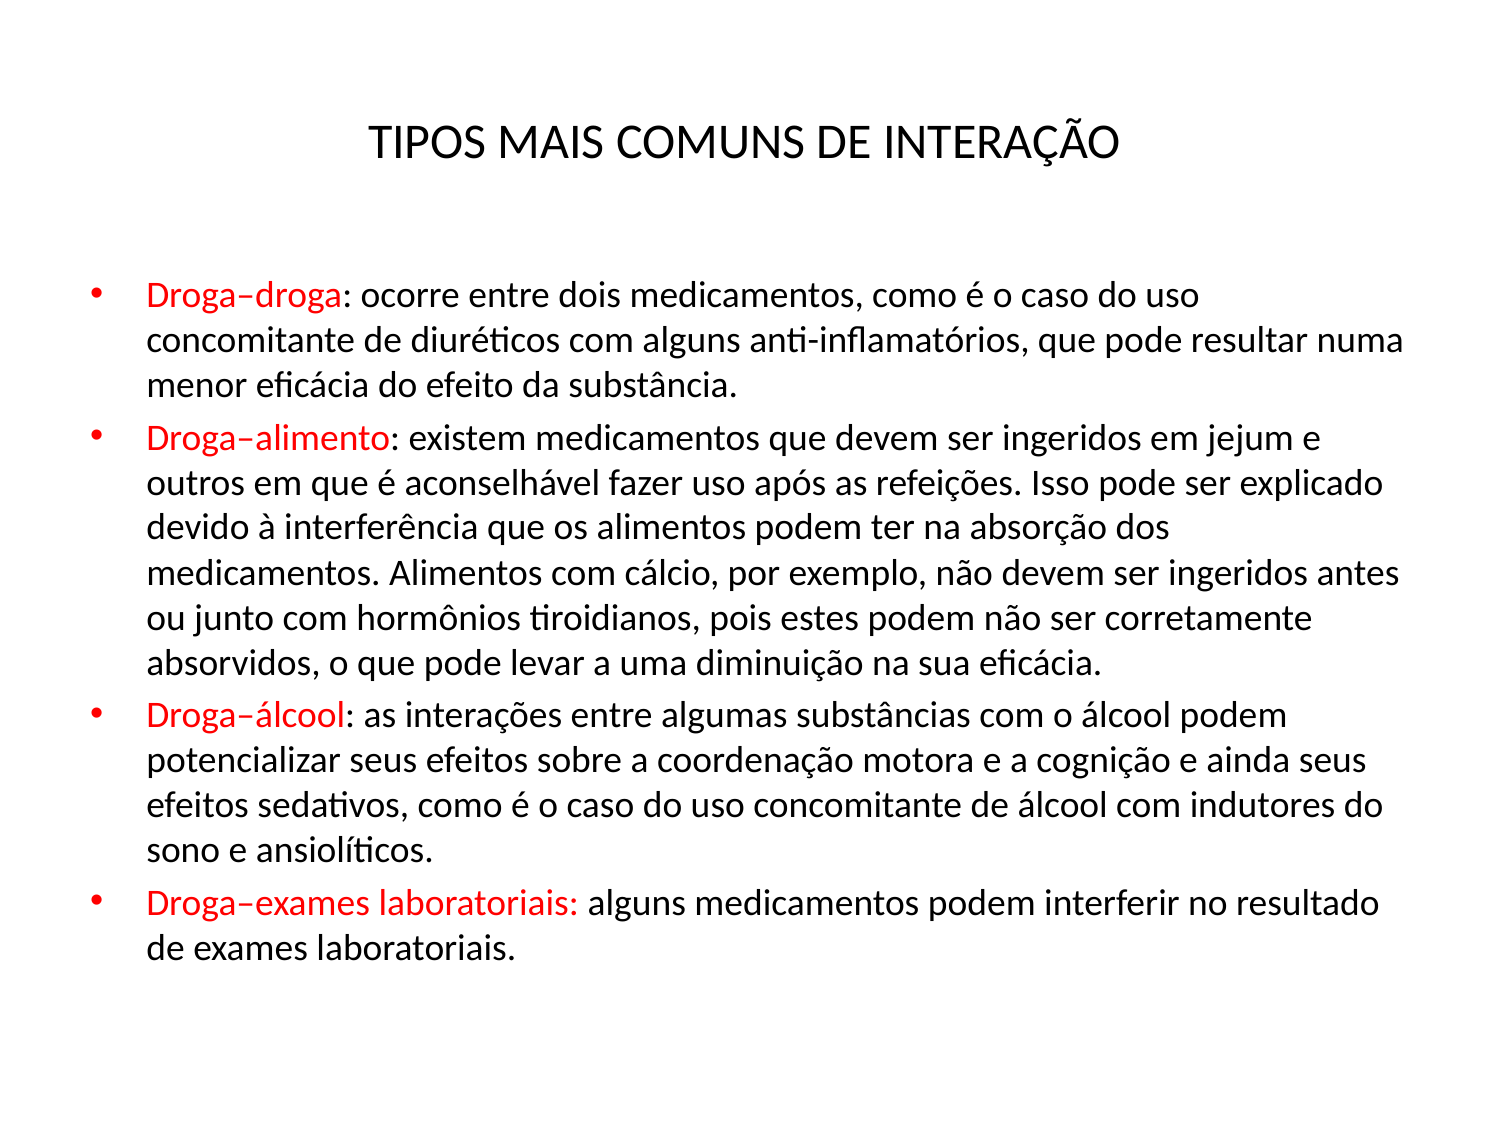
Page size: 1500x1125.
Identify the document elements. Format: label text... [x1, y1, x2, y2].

list Droga–droga: ocorre entre dois medicamentos, como é o caso do uso concomitante de diuréticos com alguns anti-inflamatórios, que pode resultar numa menor eficácia do efeito da substância. Droga–alimento: existem medicamentos que devem ser ingeridos em jejum e outros em que é aconselhável fazer uso após as refeições. Isso pode ser explicado devido à interferência que os alimentos podem ter na absorção dos medicamentos. Alimentos com cálcio, por exemplo, não devem ser ingeridos antes ou junto com hormônios tiroidianos, pois estes podem não ser corretamente absorvidos, o que pode levar a uma diminuição na sua eficácia. Droga–álcool: as interações entre algumas substâncias com o álcool podem potencializar seus efeitos sobre a coordenação motora e a cognição e ainda seus efeitos sedativos, como é o caso do uso concomitante de álcool com indutores do sono e ansiolíticos. Droga–exames laboratoriais: alguns medicamentos podem interferir no resultado de exames laboratoriais. [75, 262, 1425, 1005]
title TIPOS MAIS COMUNS DE INTERAÇÃO [75, 45, 1425, 233]
